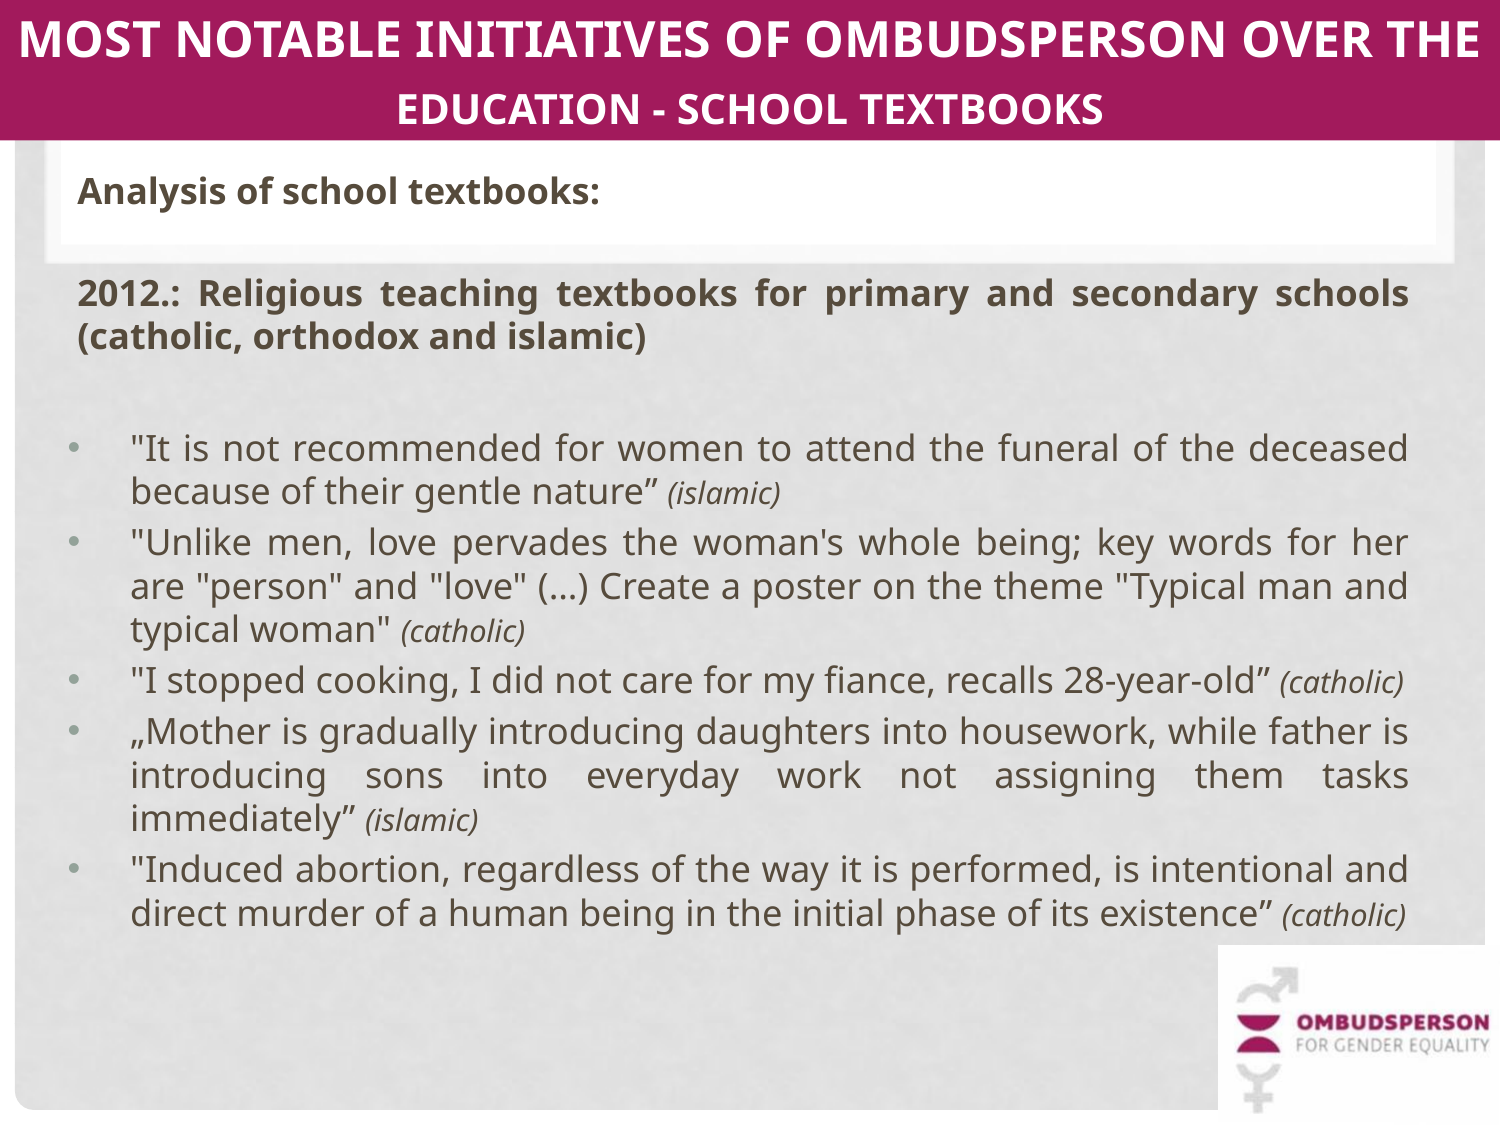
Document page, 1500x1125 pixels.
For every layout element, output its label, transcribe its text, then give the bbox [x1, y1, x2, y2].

list Analysis of school textbooks: 2012.: Religious teaching textbooks for primary and secondary schools (catholic, orthodox and islamic) "It is not recommended for women to attend the funeral of the deceased because of their gentle nature” (islamic) "Unlike men, love pervades the woman's whole being; key words for her are "person" and "love" (…) Create a poster on the theme "Typical man and typical woman" (catholic) "I stopped cooking, I did not care for my fiance, recalls 28-year-old” (catholic) „Mother is gradually introducing daughters into housework, while father is introducing sons into everyday work not assigning them tasks immediately” (islamic) "Induced abortion, regardless of the way it is performed, is intentional and direct murder of a human being in the initial phase of its existence” (catholic) [41, 160, 1426, 1000]
text_box EDUCATION - SCHOOL TEXTBOOKS [0, 75, 1500, 141]
picture [1217, 945, 1500, 1125]
text_box MOST NOTABLE INITIATIVES OF OMBUDSPERSON OVER THE YEARS [0, 0, 1500, 75]
